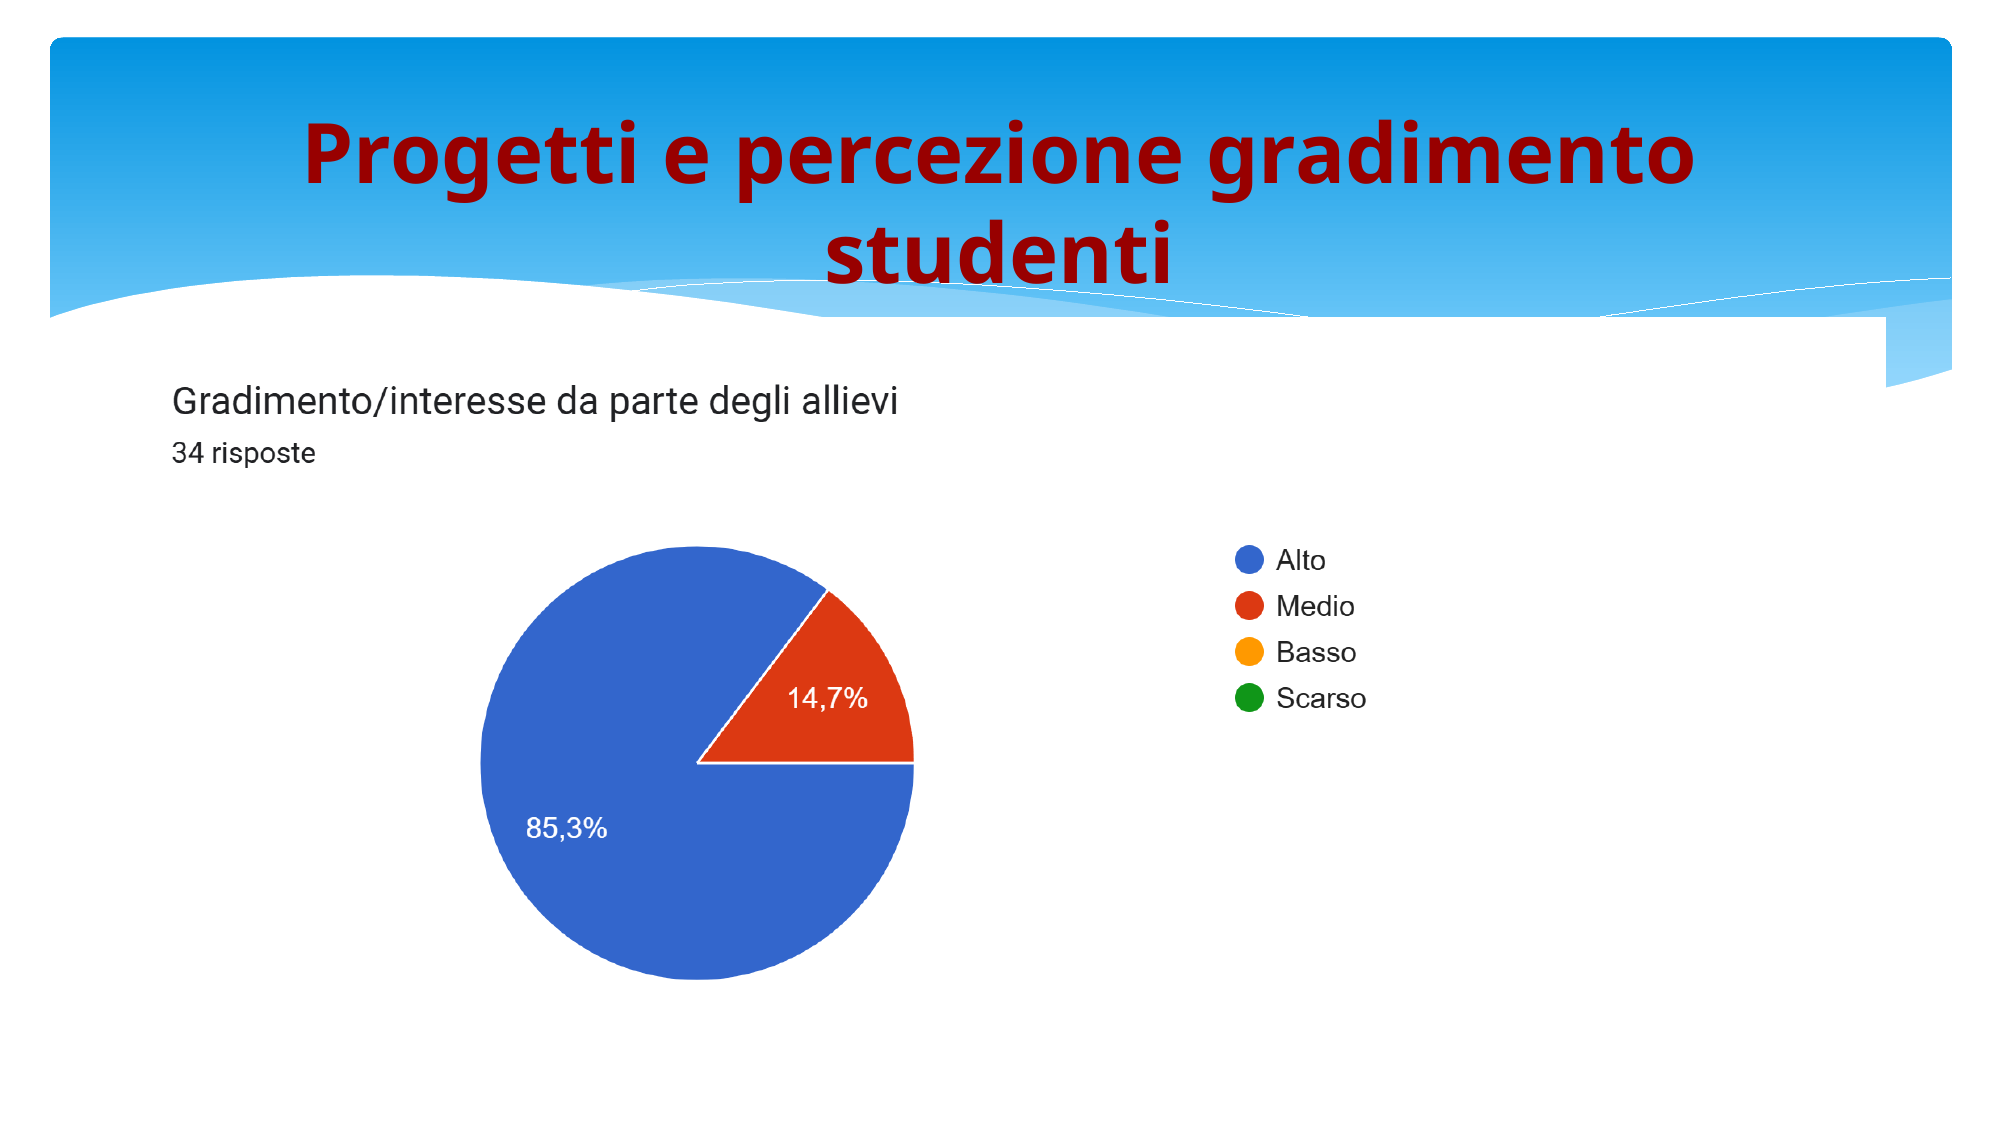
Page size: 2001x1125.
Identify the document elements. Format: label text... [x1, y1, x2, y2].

title Progetti e percezione gradimento studenti [212, 126, 1788, 275]
picture [113, 316, 1887, 1064]
